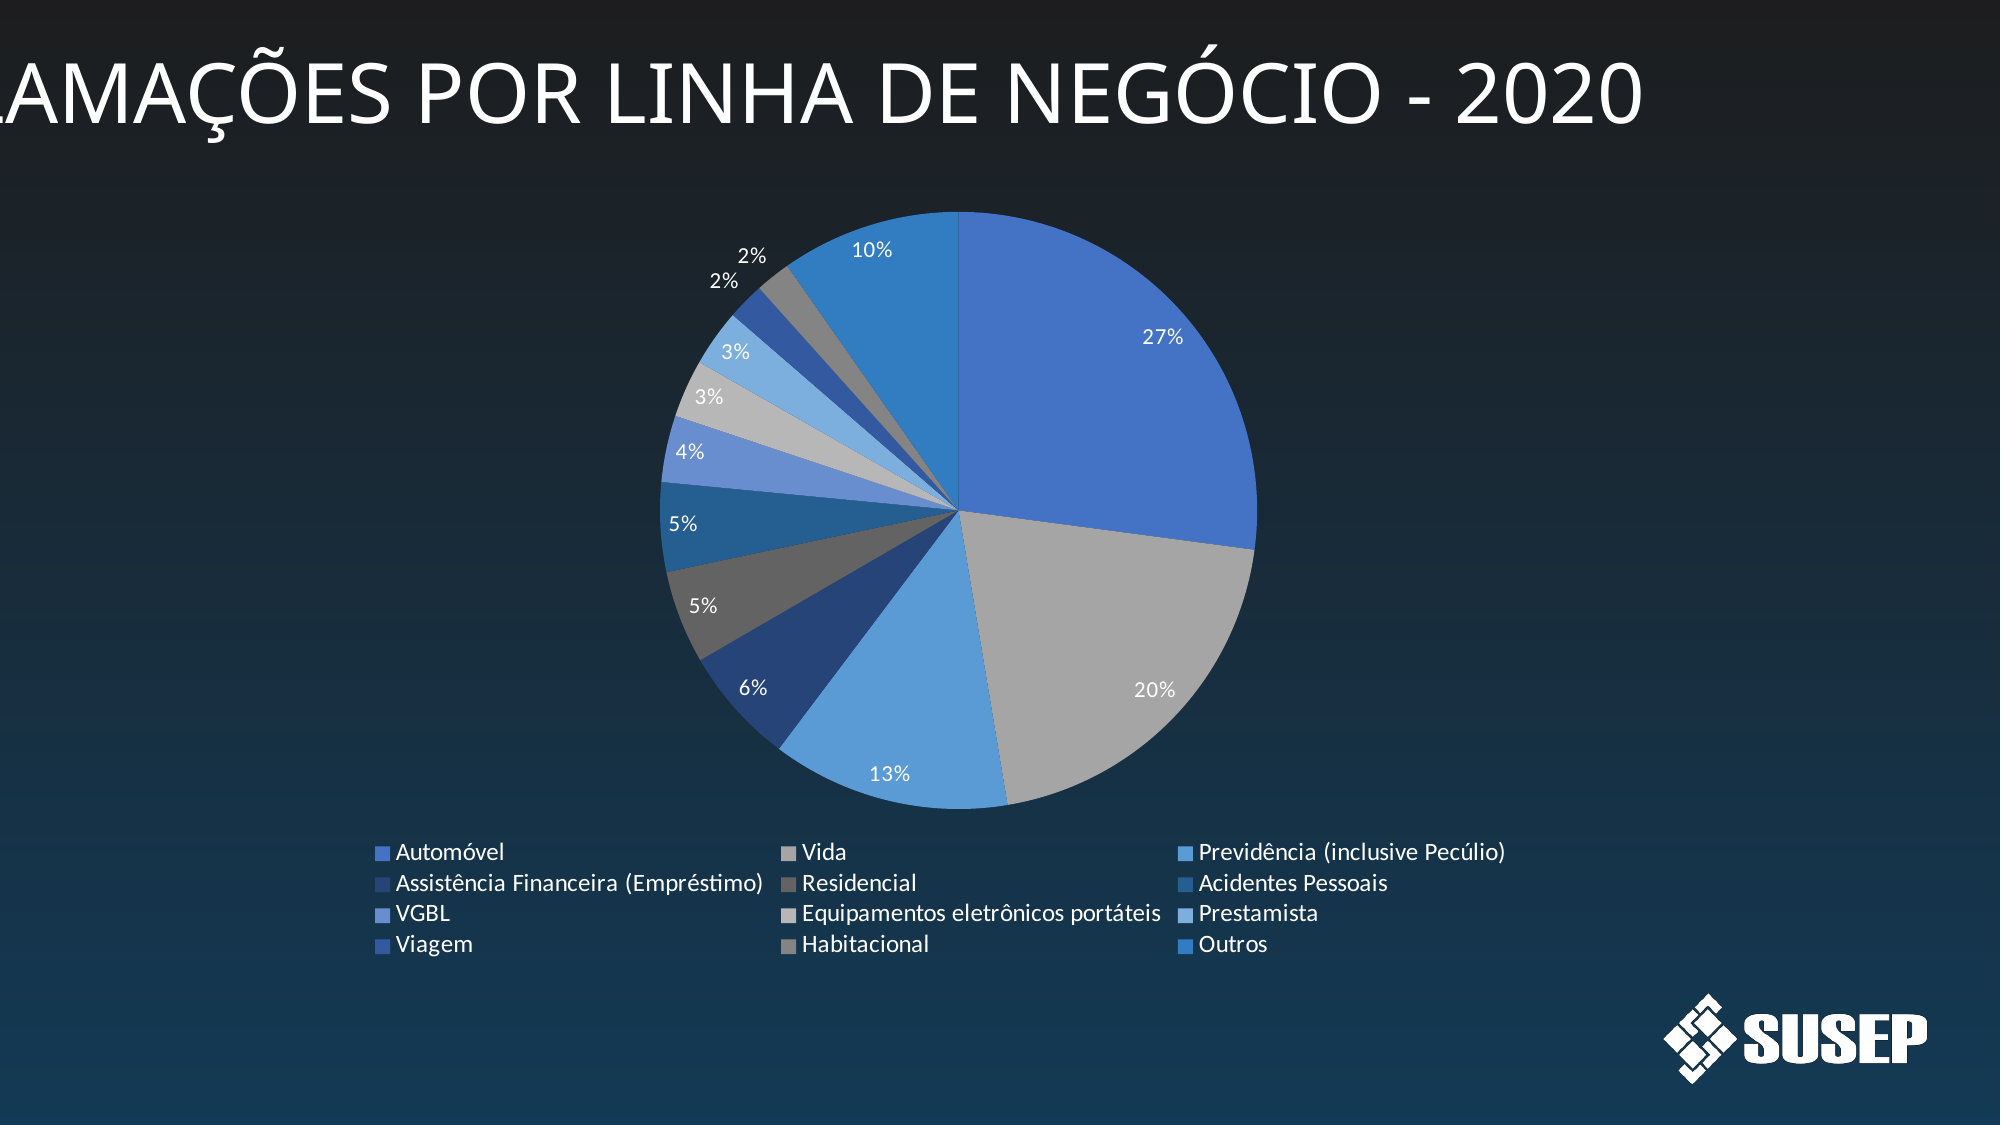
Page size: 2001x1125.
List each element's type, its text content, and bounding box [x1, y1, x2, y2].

chart [160, 195, 1722, 966]
picture [1635, 965, 1952, 1112]
text_box RECLAMAÇÕES POR LINHA DE NEGÓCIO - 2020 [0, 33, 1661, 148]
